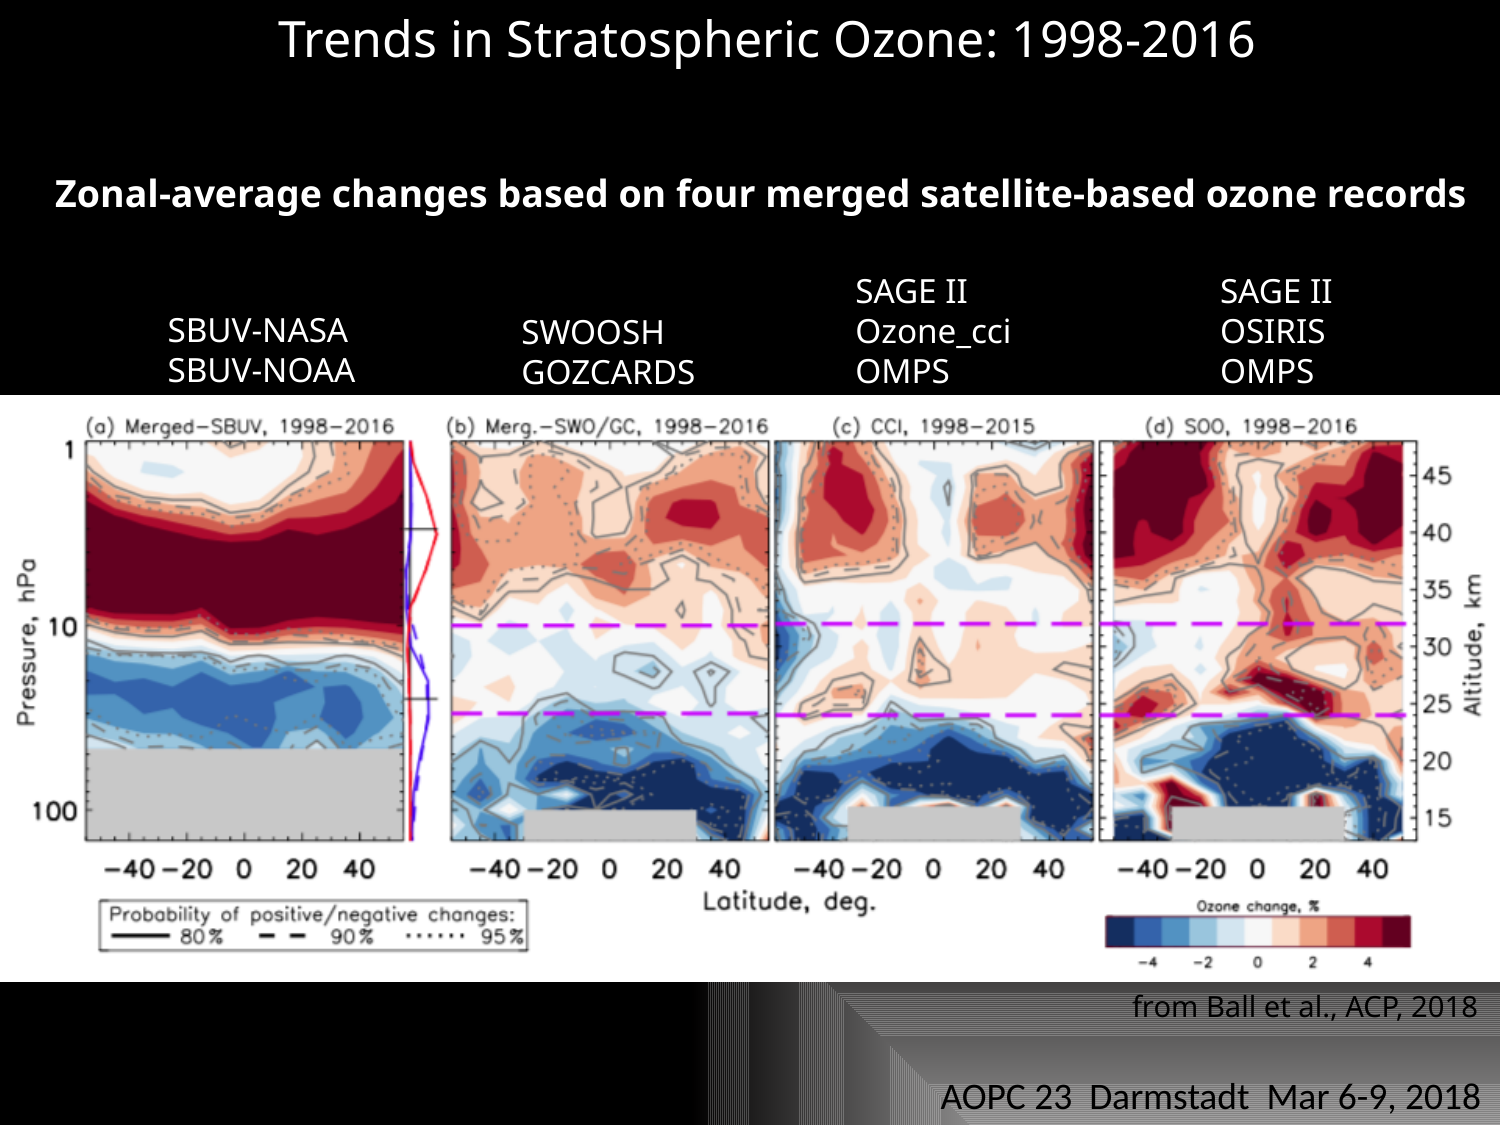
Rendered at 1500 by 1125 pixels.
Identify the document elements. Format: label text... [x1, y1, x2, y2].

text_box from Ball et al., ACP, 2018 [1117, 982, 1494, 1031]
text_box AOPC 23 Darmstadt Mar 6-9, 2018 [925, 1064, 1497, 1125]
picture [0, 395, 1500, 982]
text_box Trends in Stratospheric Ozone: 1998-2016 [263, 0, 1271, 75]
text_box SWOOSH GOZCARDS [506, 303, 711, 395]
text_box SAGE II Ozone_cci OMPS [840, 263, 1027, 395]
text_box SBUV-NASA SBUV-NOAA [152, 302, 371, 395]
text_box SAGE II OSIRIS OMPS [1205, 263, 1348, 395]
text_box Zonal-average changes based on four merged satellite-based ozone records [40, 162, 1483, 223]
